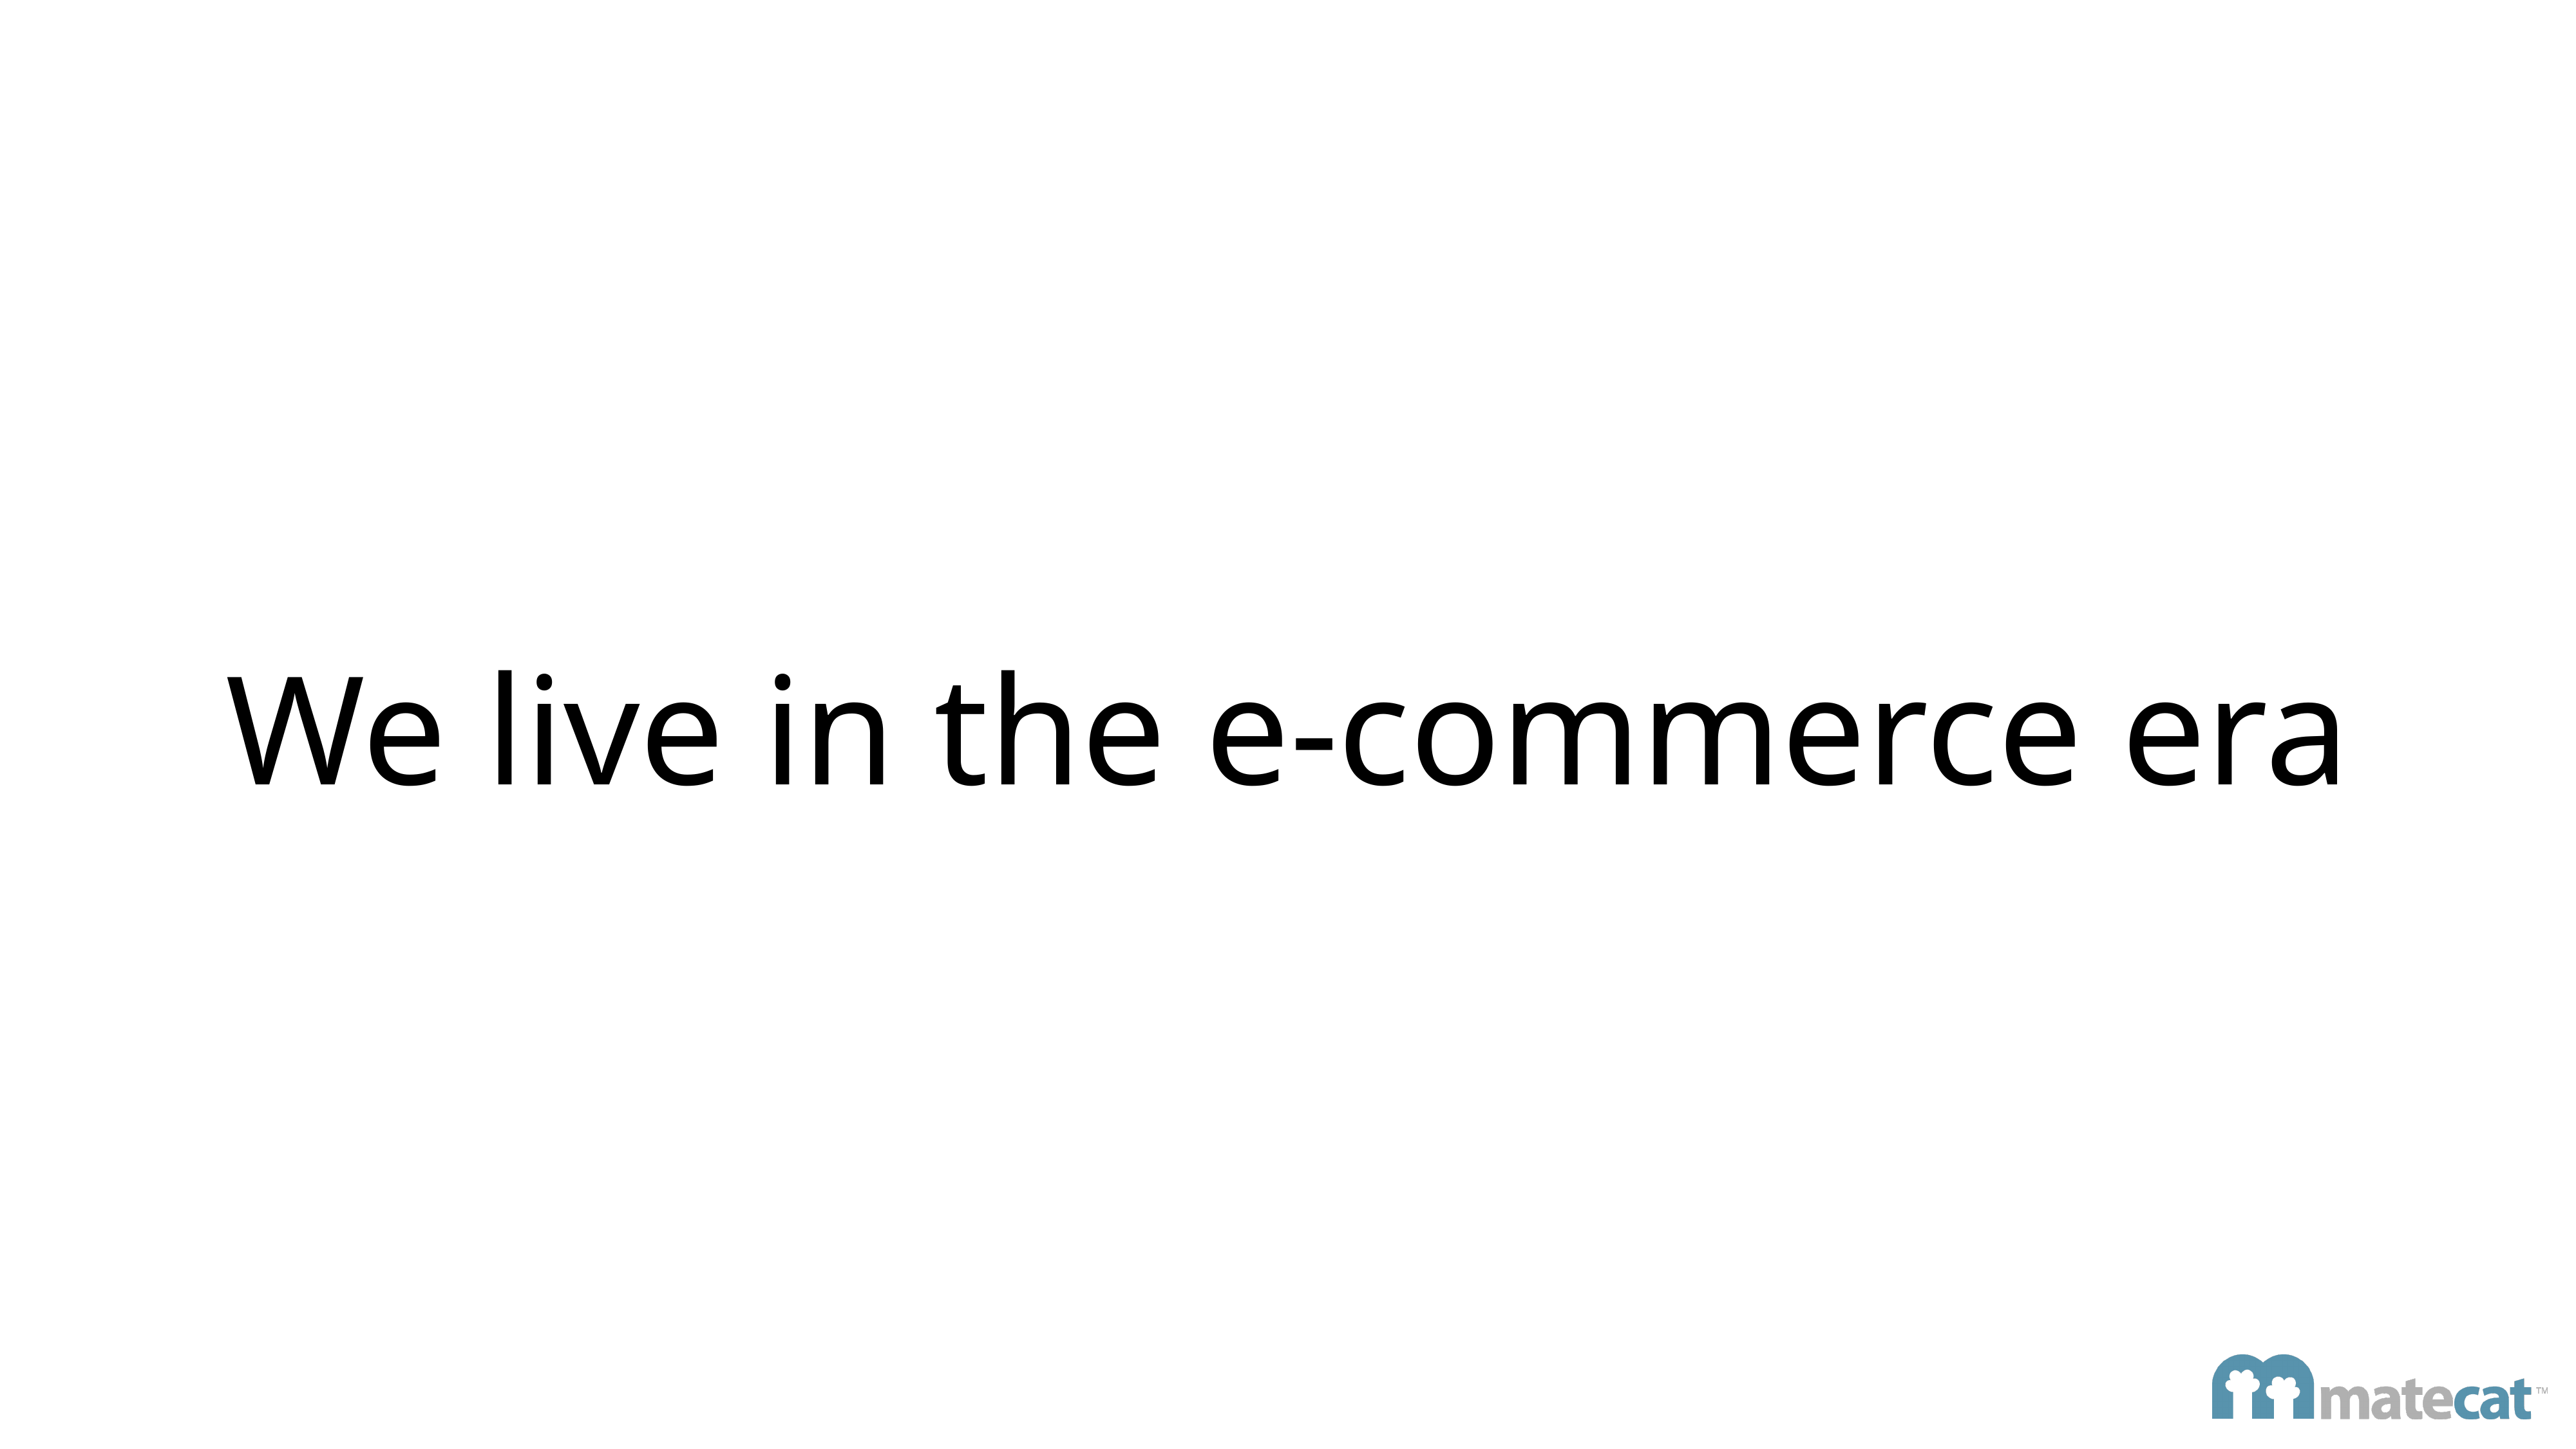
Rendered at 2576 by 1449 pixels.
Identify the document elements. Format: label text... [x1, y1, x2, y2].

picture [2212, 1354, 2548, 1419]
title We live in the e-commerce era [187, 478, 2389, 971]
